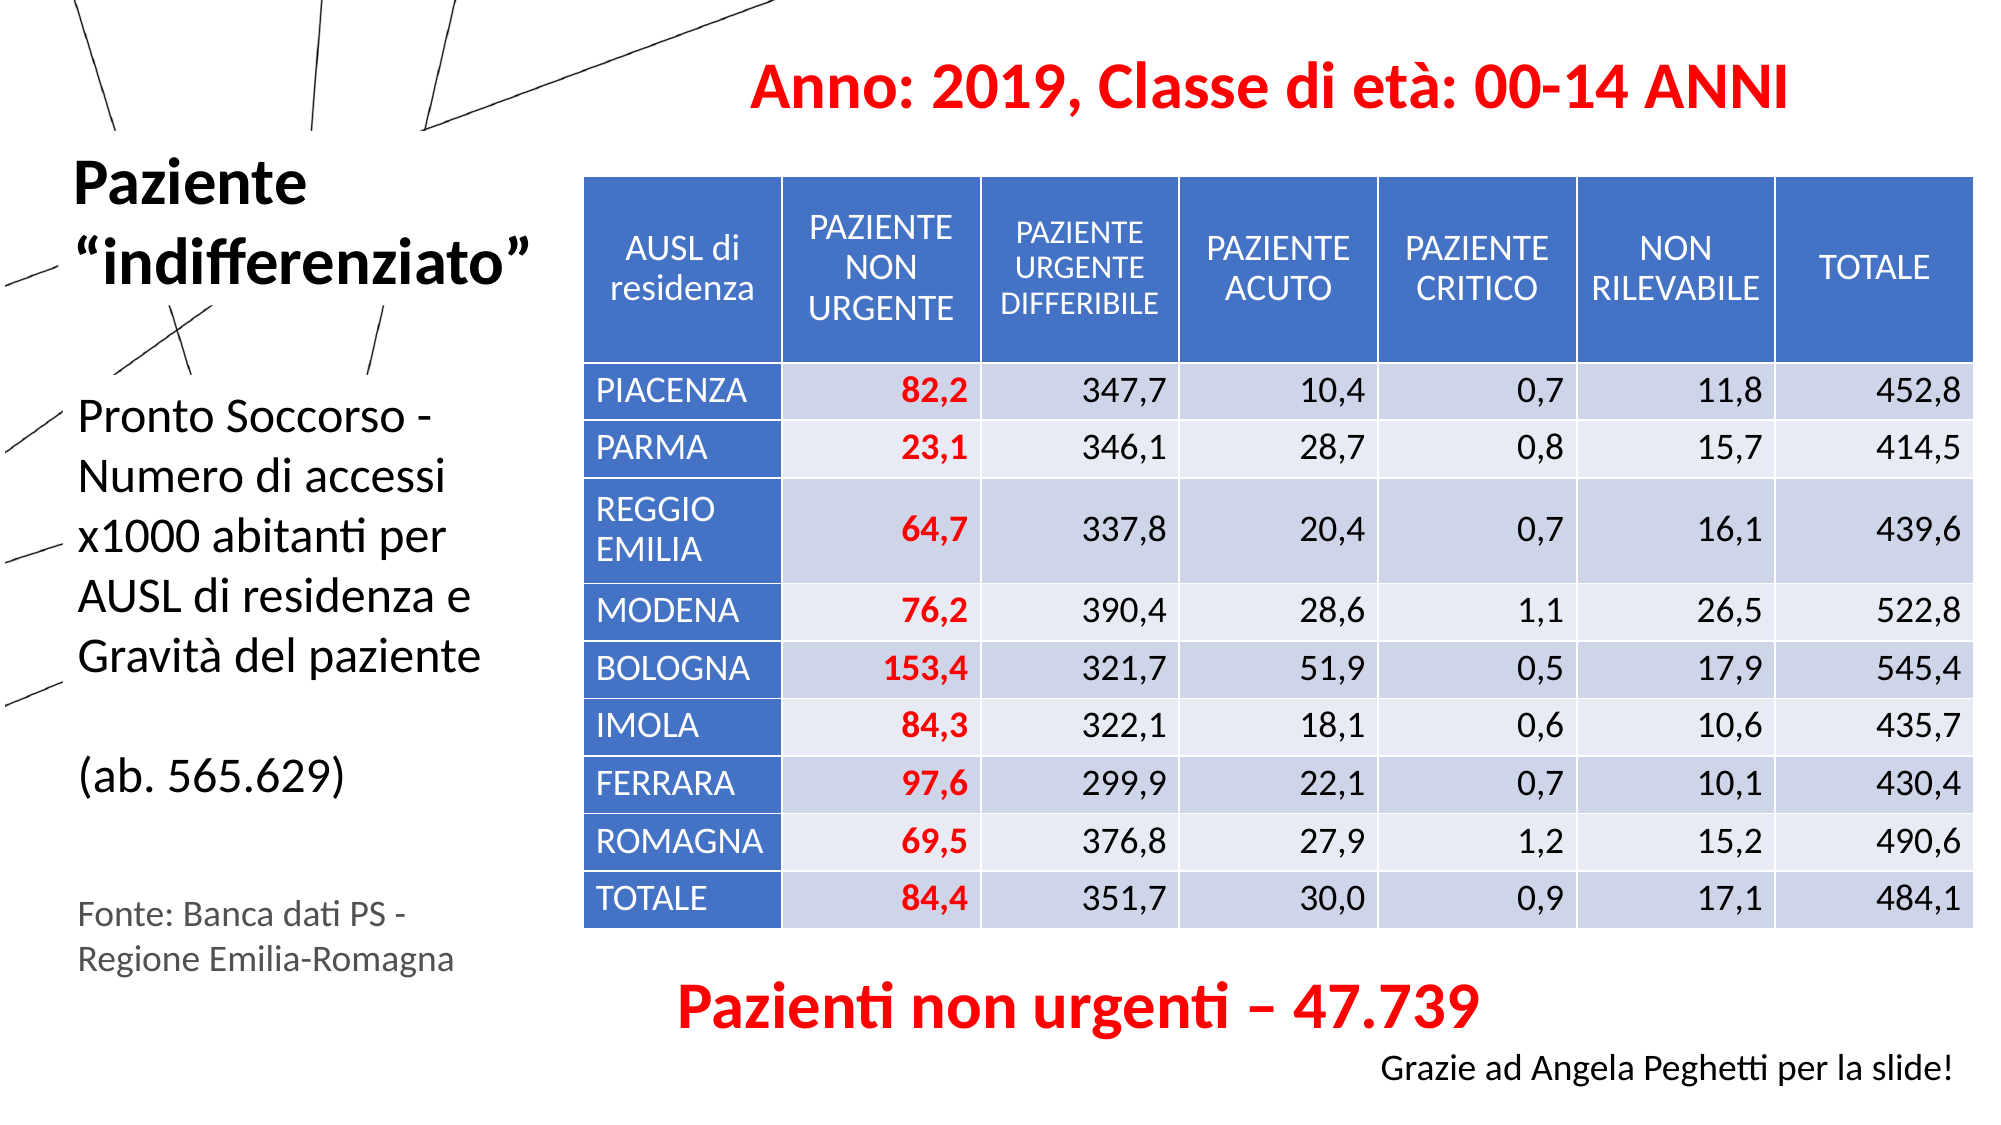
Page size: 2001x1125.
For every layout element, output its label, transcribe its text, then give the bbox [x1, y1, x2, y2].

table_cell REGGIO EMILIA [584, 479, 781, 583]
table_cell TOTALE [584, 872, 781, 928]
table_cell 97,6 [783, 757, 980, 813]
text_box Anno: 2019, Classe di età: 00-14 ANNI [735, 34, 1822, 130]
table_cell 0,9 [1379, 872, 1576, 928]
table_cell 0,7 [1379, 479, 1576, 583]
table_cell 0,5 [1379, 642, 1576, 698]
table_cell 15,2 [1578, 814, 1774, 870]
table_cell 20,4 [1180, 479, 1377, 583]
table_header PAZIENTE ACUTO [1180, 177, 1377, 362]
table_cell 439,6 [1776, 479, 1973, 583]
table_cell 376,8 [982, 814, 1178, 870]
table_cell 0,6 [1379, 699, 1576, 755]
table_cell 299,9 [982, 757, 1178, 813]
table_cell 17,9 [1578, 642, 1774, 698]
table_cell 346,1 [982, 421, 1178, 477]
table_cell 0,7 [1379, 364, 1576, 419]
table_cell 435,7 [1776, 699, 1973, 755]
table_cell 351,7 [982, 872, 1178, 928]
text_box Pazienti non urgenti – 47.739 [662, 954, 1496, 1050]
table_header NON RILEVABILE [1578, 177, 1774, 362]
table_cell PIACENZA [584, 364, 781, 419]
table_header AUSL di residenza [584, 177, 781, 362]
table_cell 10,4 [1180, 364, 1377, 419]
table_cell 22,1 [1180, 757, 1377, 813]
table_cell 30,0 [1180, 872, 1377, 928]
table_cell 82,2 [783, 364, 980, 419]
table_cell 27,9 [1180, 814, 1377, 870]
table_header PAZIENTE CRITICO [1379, 177, 1576, 362]
table_cell 51,9 [1180, 642, 1377, 698]
table_cell 347,7 [982, 364, 1178, 419]
table_cell 321,7 [982, 642, 1178, 698]
table_cell 76,2 [783, 584, 980, 640]
table_cell 26,5 [1578, 584, 1774, 640]
text_box Pronto Soccorso - Numero di accessi x1000 abitanti per AUSL di residenza e Gravità del paziente (ab. 565.629) [62, 374, 565, 810]
table_cell 84,4 [783, 872, 980, 928]
table_cell 23,1 [783, 421, 980, 477]
table_cell PARMA [584, 421, 781, 477]
table_cell ROMAGNA [584, 814, 781, 870]
table_cell 0,7 [1379, 757, 1576, 813]
table_cell 452,8 [1776, 364, 1973, 419]
table_cell 11,8 [1578, 364, 1774, 419]
text_box Fonte: Banca dati PS - Regione Emilia-Romagna [62, 881, 494, 987]
table_cell BOLOGNA [584, 642, 781, 698]
table_cell 522,8 [1776, 584, 1973, 640]
table_cell 484,1 [1776, 872, 1973, 928]
table_cell 18,1 [1180, 699, 1377, 755]
table_cell 15,7 [1578, 421, 1774, 477]
text_box Paziente “indifferenziato” [58, 130, 584, 306]
table_cell 545,4 [1776, 642, 1973, 698]
table_cell 84,3 [783, 699, 980, 755]
table_cell IMOLA [584, 699, 781, 755]
table_cell 28,7 [1180, 421, 1377, 477]
table_cell 16,1 [1578, 479, 1774, 583]
table_cell 28,6 [1180, 584, 1377, 640]
table_cell 69,5 [783, 814, 980, 870]
table_cell 153,4 [783, 642, 980, 698]
picture [5, 0, 809, 720]
table_cell 337,8 [982, 479, 1178, 583]
text_box Grazie ad Angela Peghetti per la slide! [1365, 1035, 2000, 1096]
table_cell 322,1 [982, 699, 1178, 755]
table_cell 1,2 [1379, 814, 1576, 870]
table_cell 17,1 [1578, 872, 1774, 928]
table_cell FERRARA [584, 757, 781, 813]
table_cell 0,8 [1379, 421, 1576, 477]
table_cell 1,1 [1379, 584, 1576, 640]
table_cell 10,6 [1578, 699, 1774, 755]
table_cell 390,4 [982, 584, 1178, 640]
table_cell 490,6 [1776, 814, 1973, 870]
table_header PAZIENTE URGENTE DIFFERIBILE [982, 177, 1178, 362]
table_cell 10,1 [1578, 757, 1774, 813]
table_cell 64,7 [783, 479, 980, 583]
table_cell 414,5 [1776, 421, 1973, 477]
table_header PAZIENTE NON URGENTE [783, 177, 980, 362]
table_header TOTALE [1776, 177, 1973, 362]
table_cell MODENA [584, 584, 781, 640]
table_cell 430,4 [1776, 757, 1973, 813]
